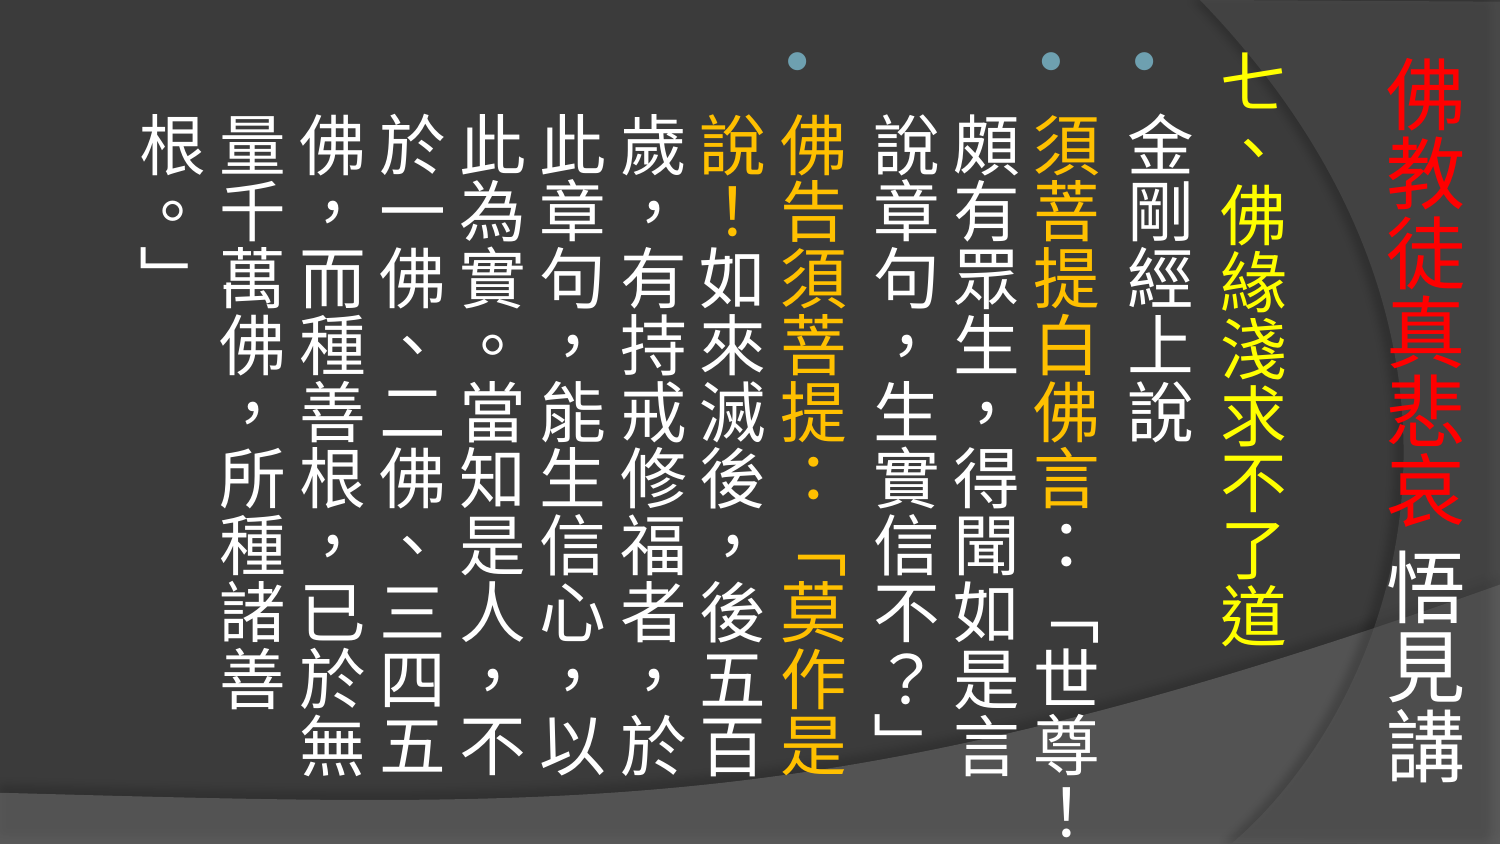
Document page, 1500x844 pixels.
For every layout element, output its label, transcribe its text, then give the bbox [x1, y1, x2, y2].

title 佛教徒真悲哀 悟見講 [1364, 21, 1483, 820]
list 七、佛緣淺求不了道 金剛經上說 須菩提白佛言：「世尊！頗有眾生，得聞如是言說章句，生實信不？」 佛告須菩提：「莫作是說！如來滅後，後五百歲，有持戒修福者，於此章句，能生信心，以此為實。當知是人，不於一佛、二佛、三四五佛，而種善根，已於無量千萬佛，所種諸善根。」 [29, 27, 1365, 820]
